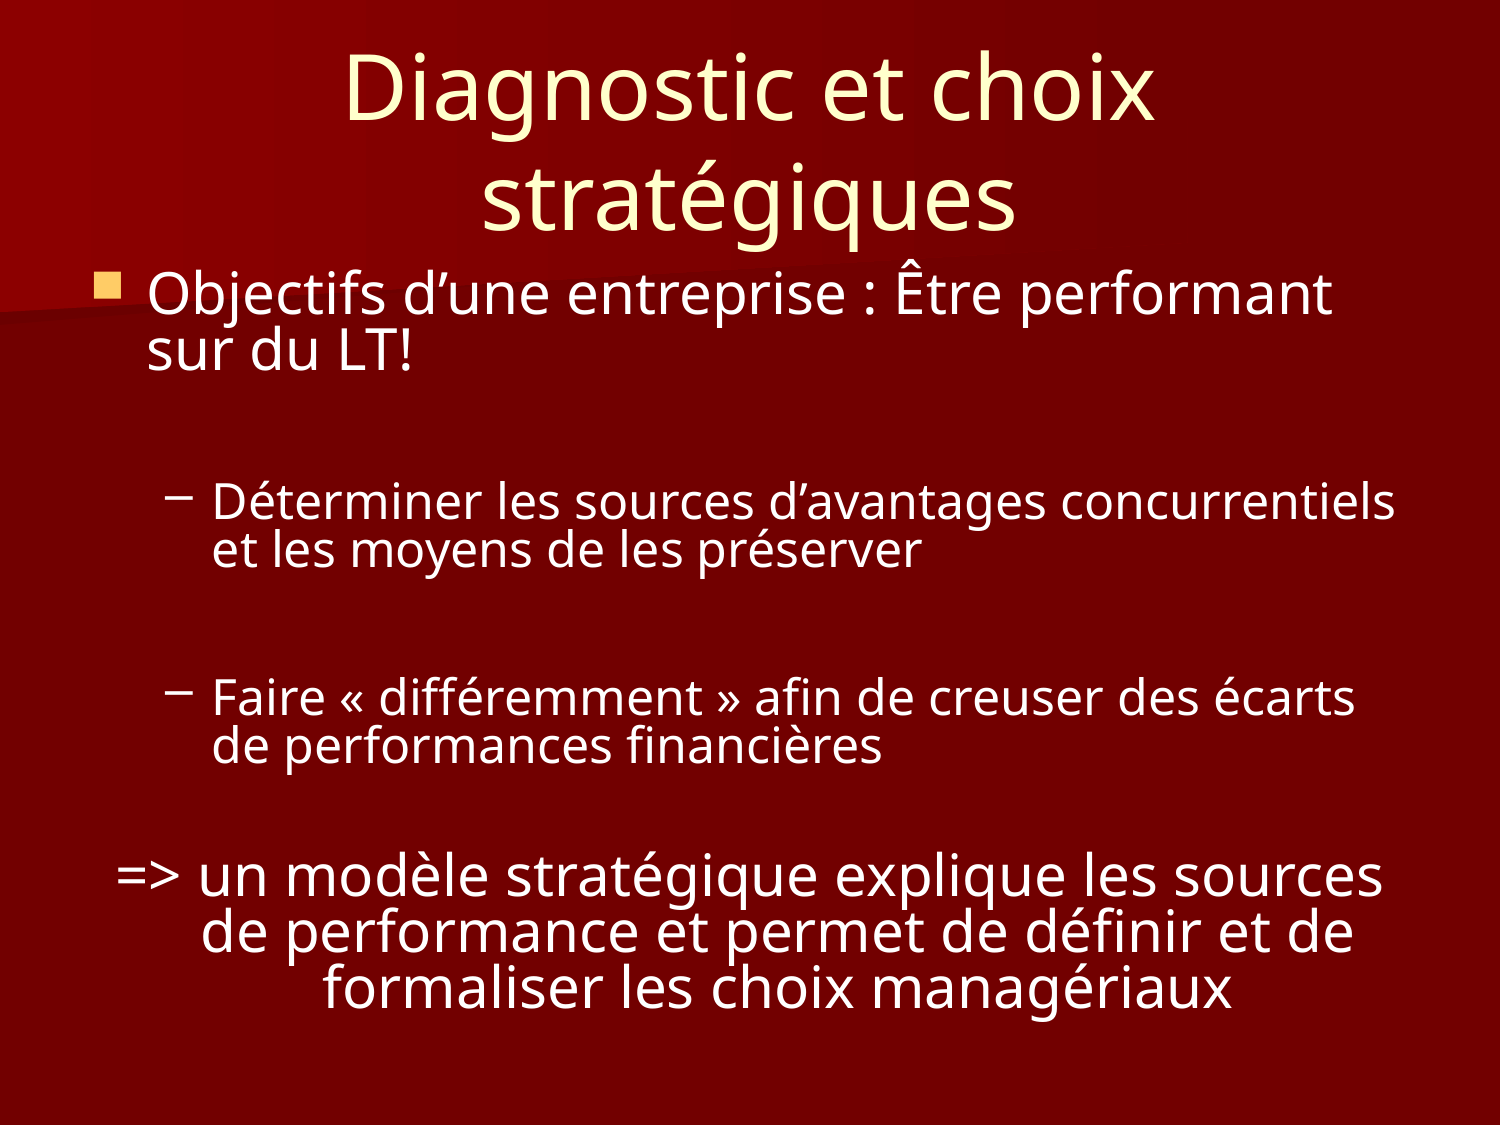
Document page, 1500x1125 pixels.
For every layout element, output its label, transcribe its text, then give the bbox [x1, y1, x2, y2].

title Diagnostic et choix stratégiques [75, 45, 1425, 233]
list Objectifs d’une entreprise : Être performant sur du LT! Déterminer les sources d’avantages concurrentiels et les moyens de les préserver Faire « différemment » afin de creuser des écarts de performances financières => un modèle stratégique explique les sources de performance et permet de définir et de formaliser les choix managériaux [75, 262, 1425, 1000]
